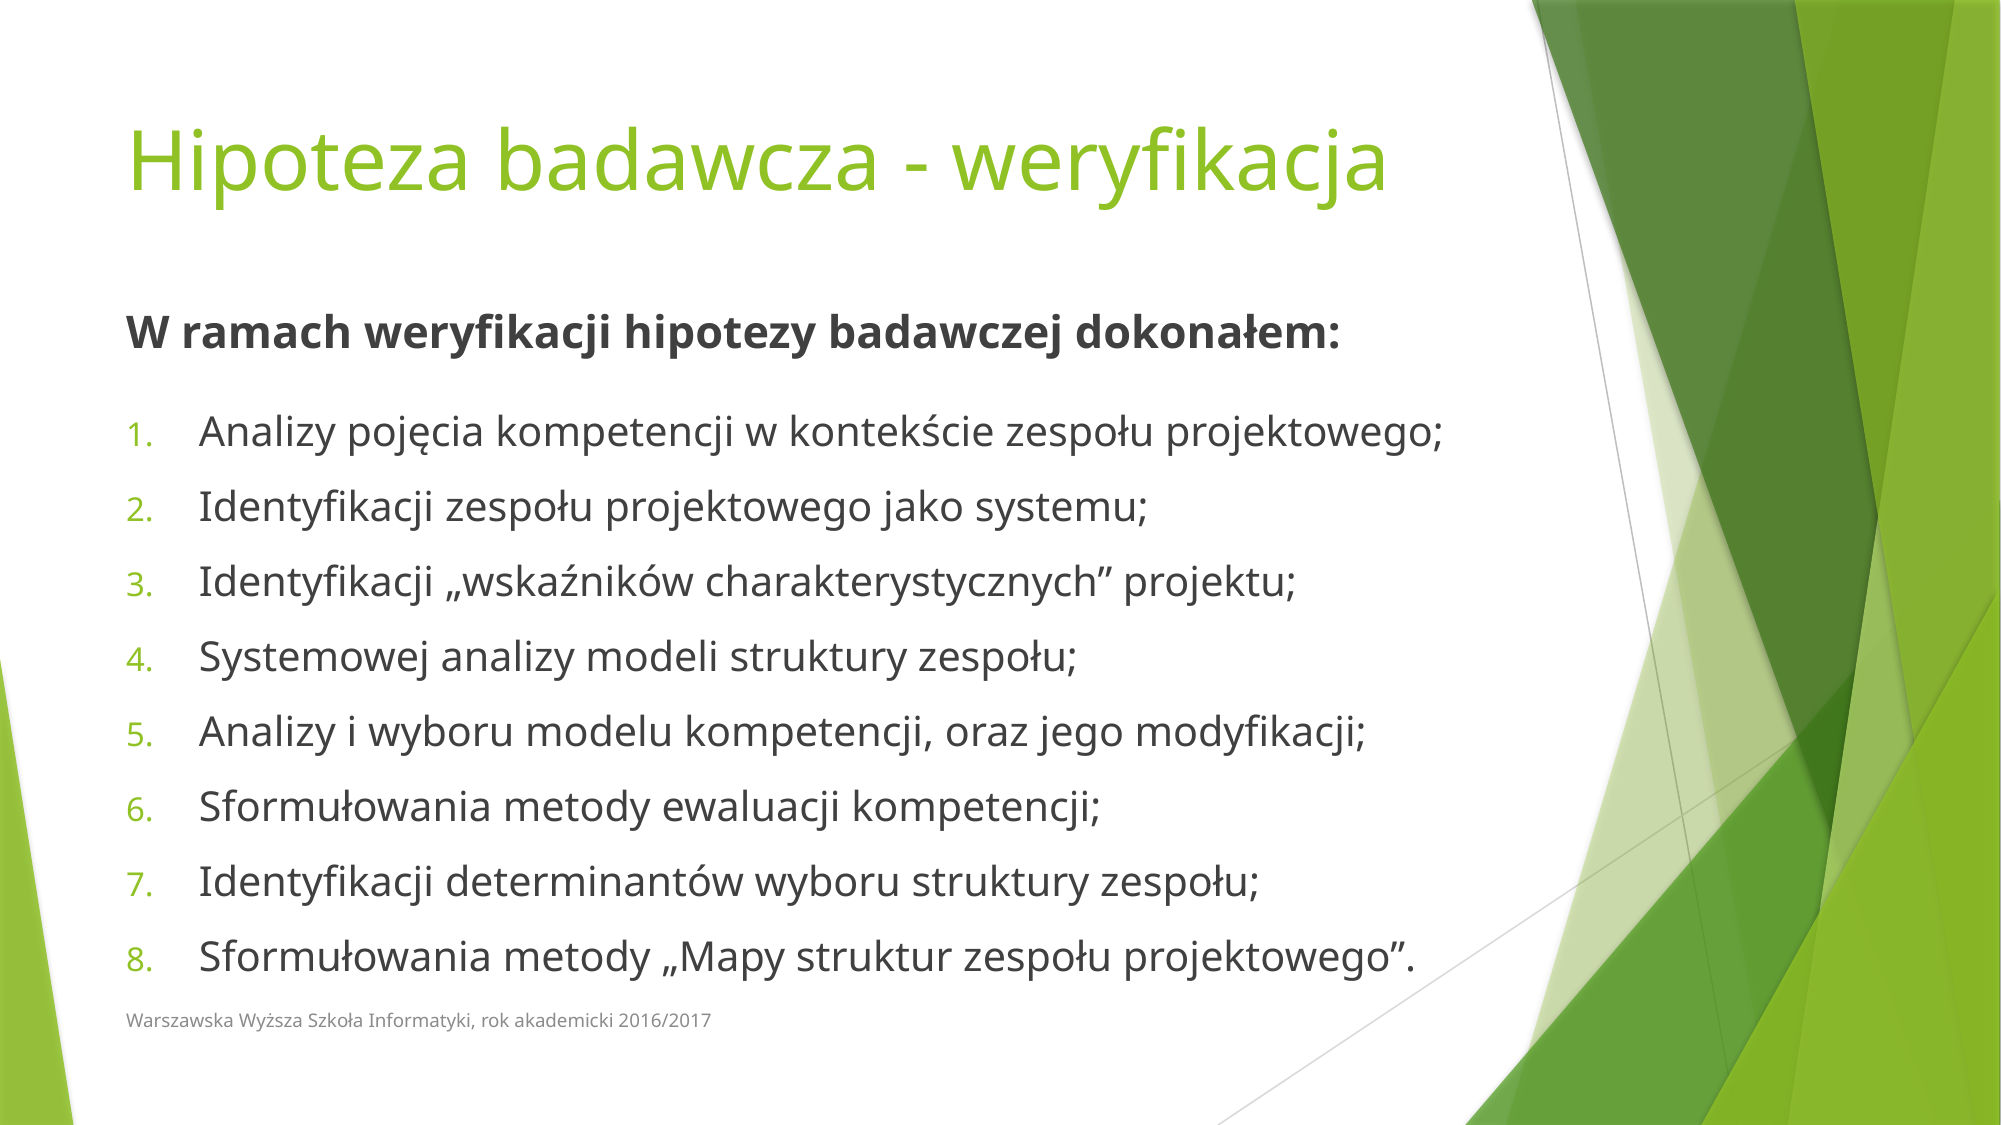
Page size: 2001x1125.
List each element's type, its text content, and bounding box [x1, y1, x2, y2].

list W ramach weryfikacji hipotezy badawczej dokonałem: Analizy pojęcia kompetencji w kontekście zespołu projektowego; Identyfikacji zespołu projektowego jako systemu; Identyfikacji „wskaźników charakterystycznych” projektu; Systemowej analizy modeli struktury zespołu; Analizy i wyboru modelu kompetencji, oraz jego modyfikacji; Sformułowania metody ewaluacji kompetencji; Identyfikacji determinantów wyboru struktury zespołu; Sformułowania metody „Mapy struktur zespołu projektowego”. [111, 288, 1652, 991]
title Hipoteza badawcza - weryfikacja [111, 99, 1522, 247]
footer Warszawska Wyższa Szkoła Informatyki, rok akademicki 2016/2017 [111, 991, 1145, 1051]
